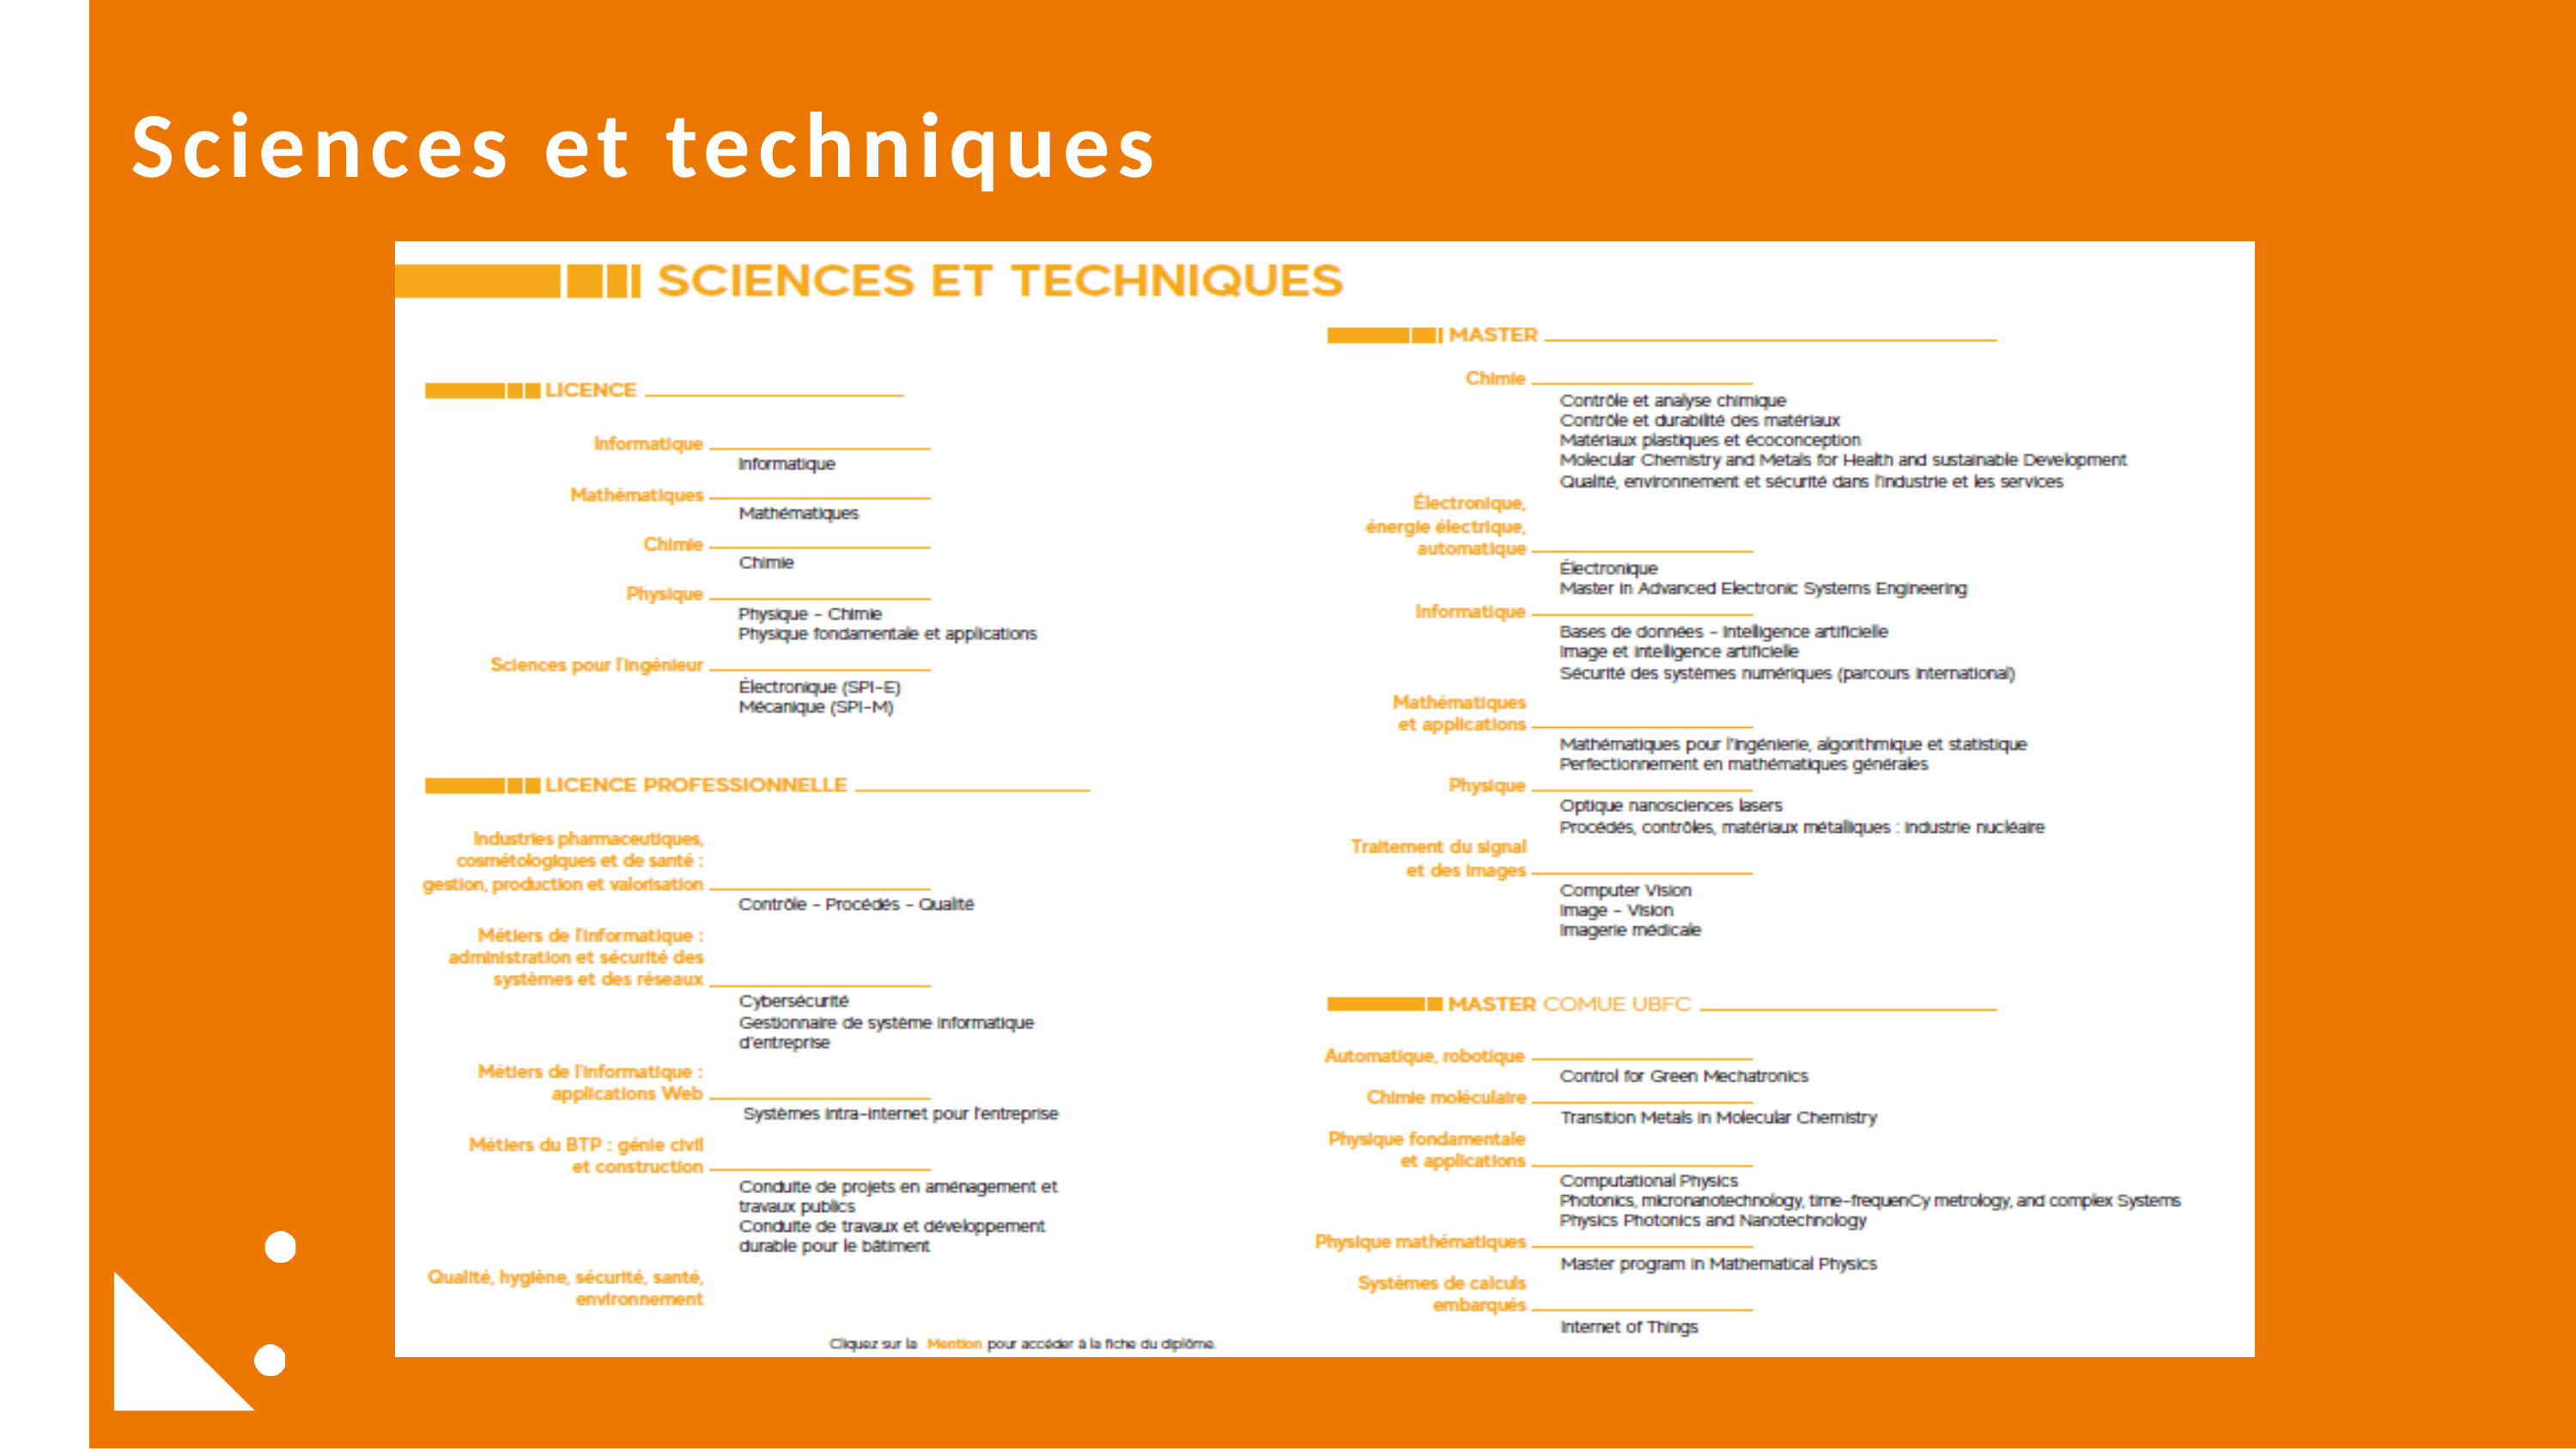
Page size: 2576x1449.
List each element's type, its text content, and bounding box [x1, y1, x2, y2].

text_box [254, 1344, 286, 1376]
title Sciences et techniques [129, 82, 2505, 327]
picture [394, 241, 2255, 1357]
text_box [113, 1270, 255, 1411]
text_box [264, 1231, 296, 1263]
text_box [0, 0, 89, 1449]
text_box [89, 0, 2576, 1449]
